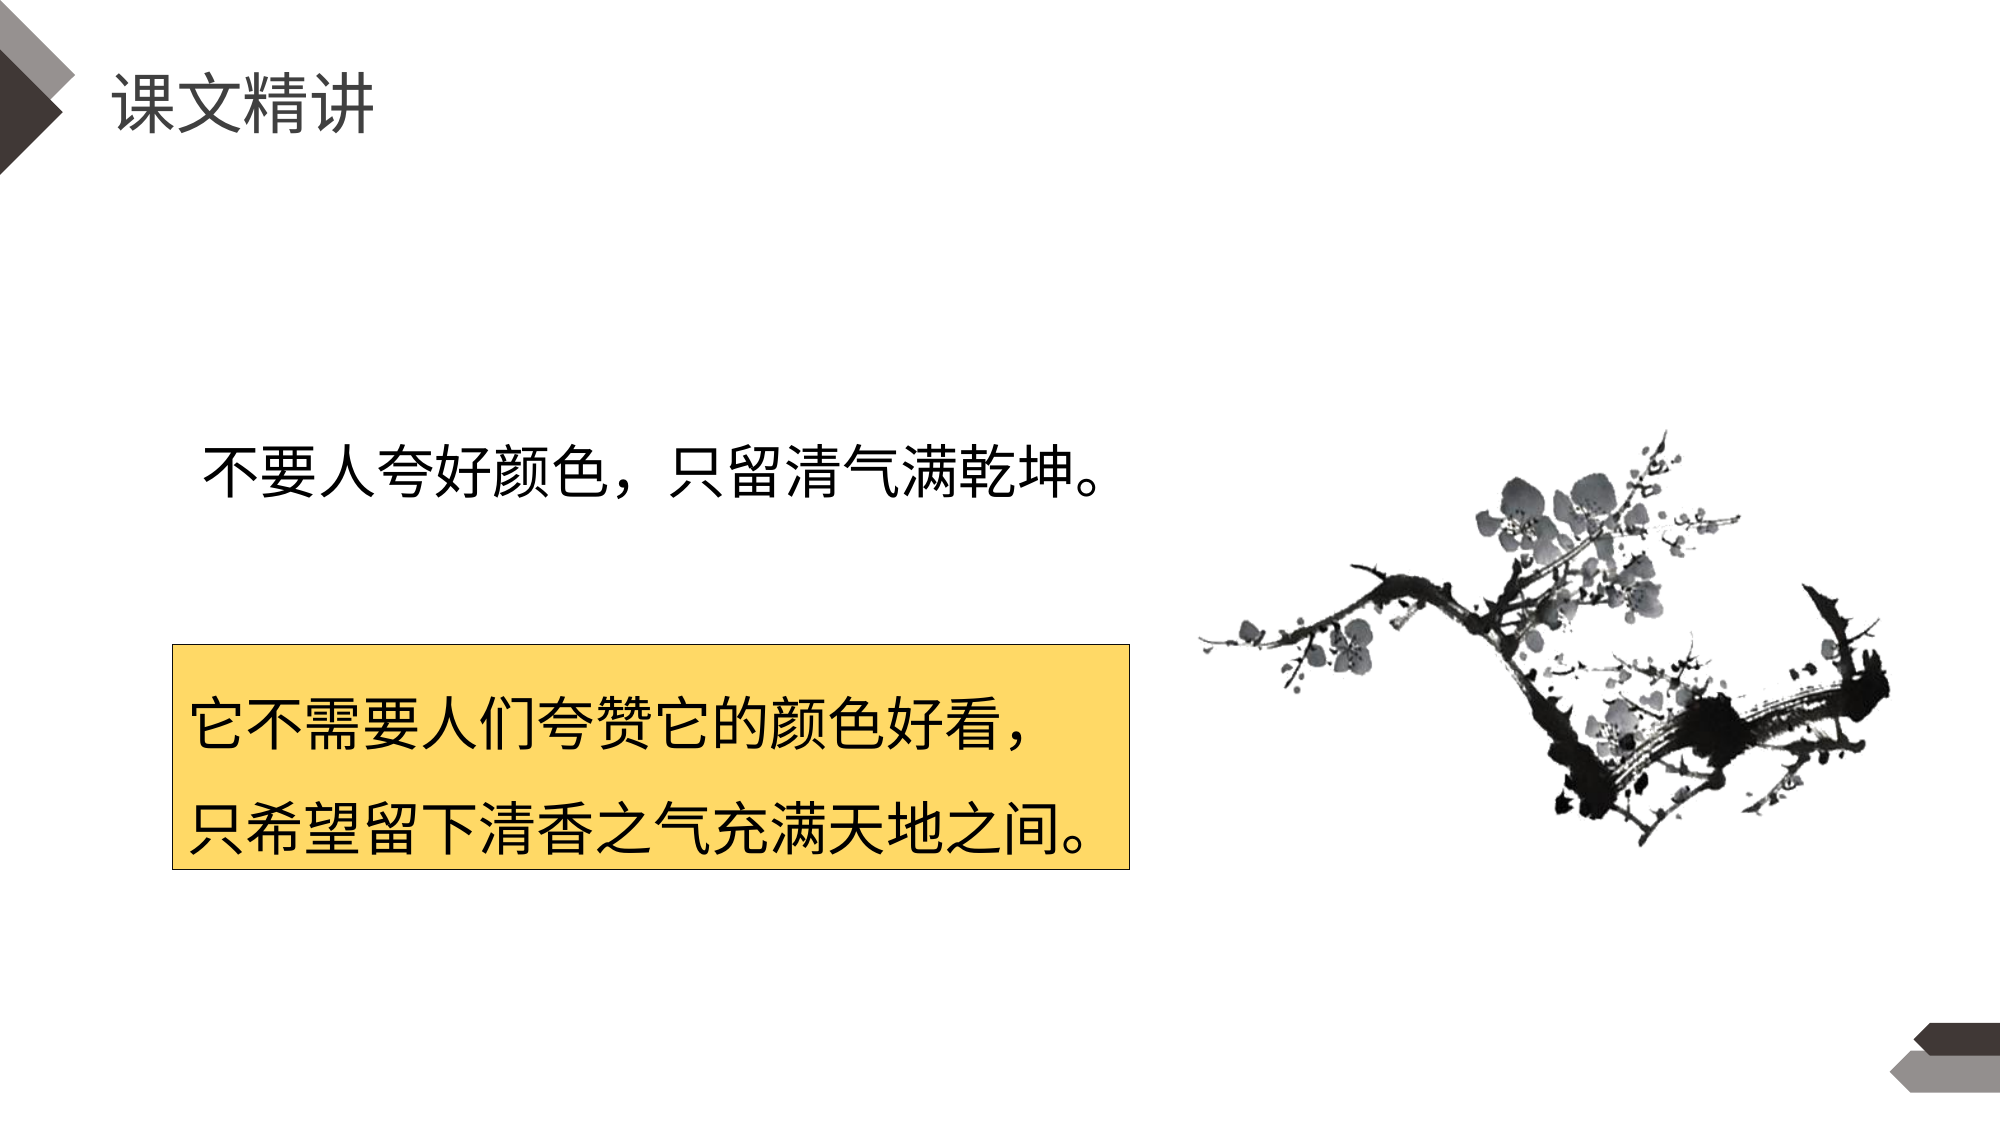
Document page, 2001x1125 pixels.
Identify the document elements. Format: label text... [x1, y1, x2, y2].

text_box 不要人夸好颜色，只留清气满乾坤。 [186, 392, 1129, 513]
text_box 课文精讲 [94, 54, 772, 150]
picture [1129, 303, 1957, 942]
text_box 它不需要人们夸赞它的颜色好看，只希望留下清香之气充满天地之间。 [172, 644, 1129, 870]
